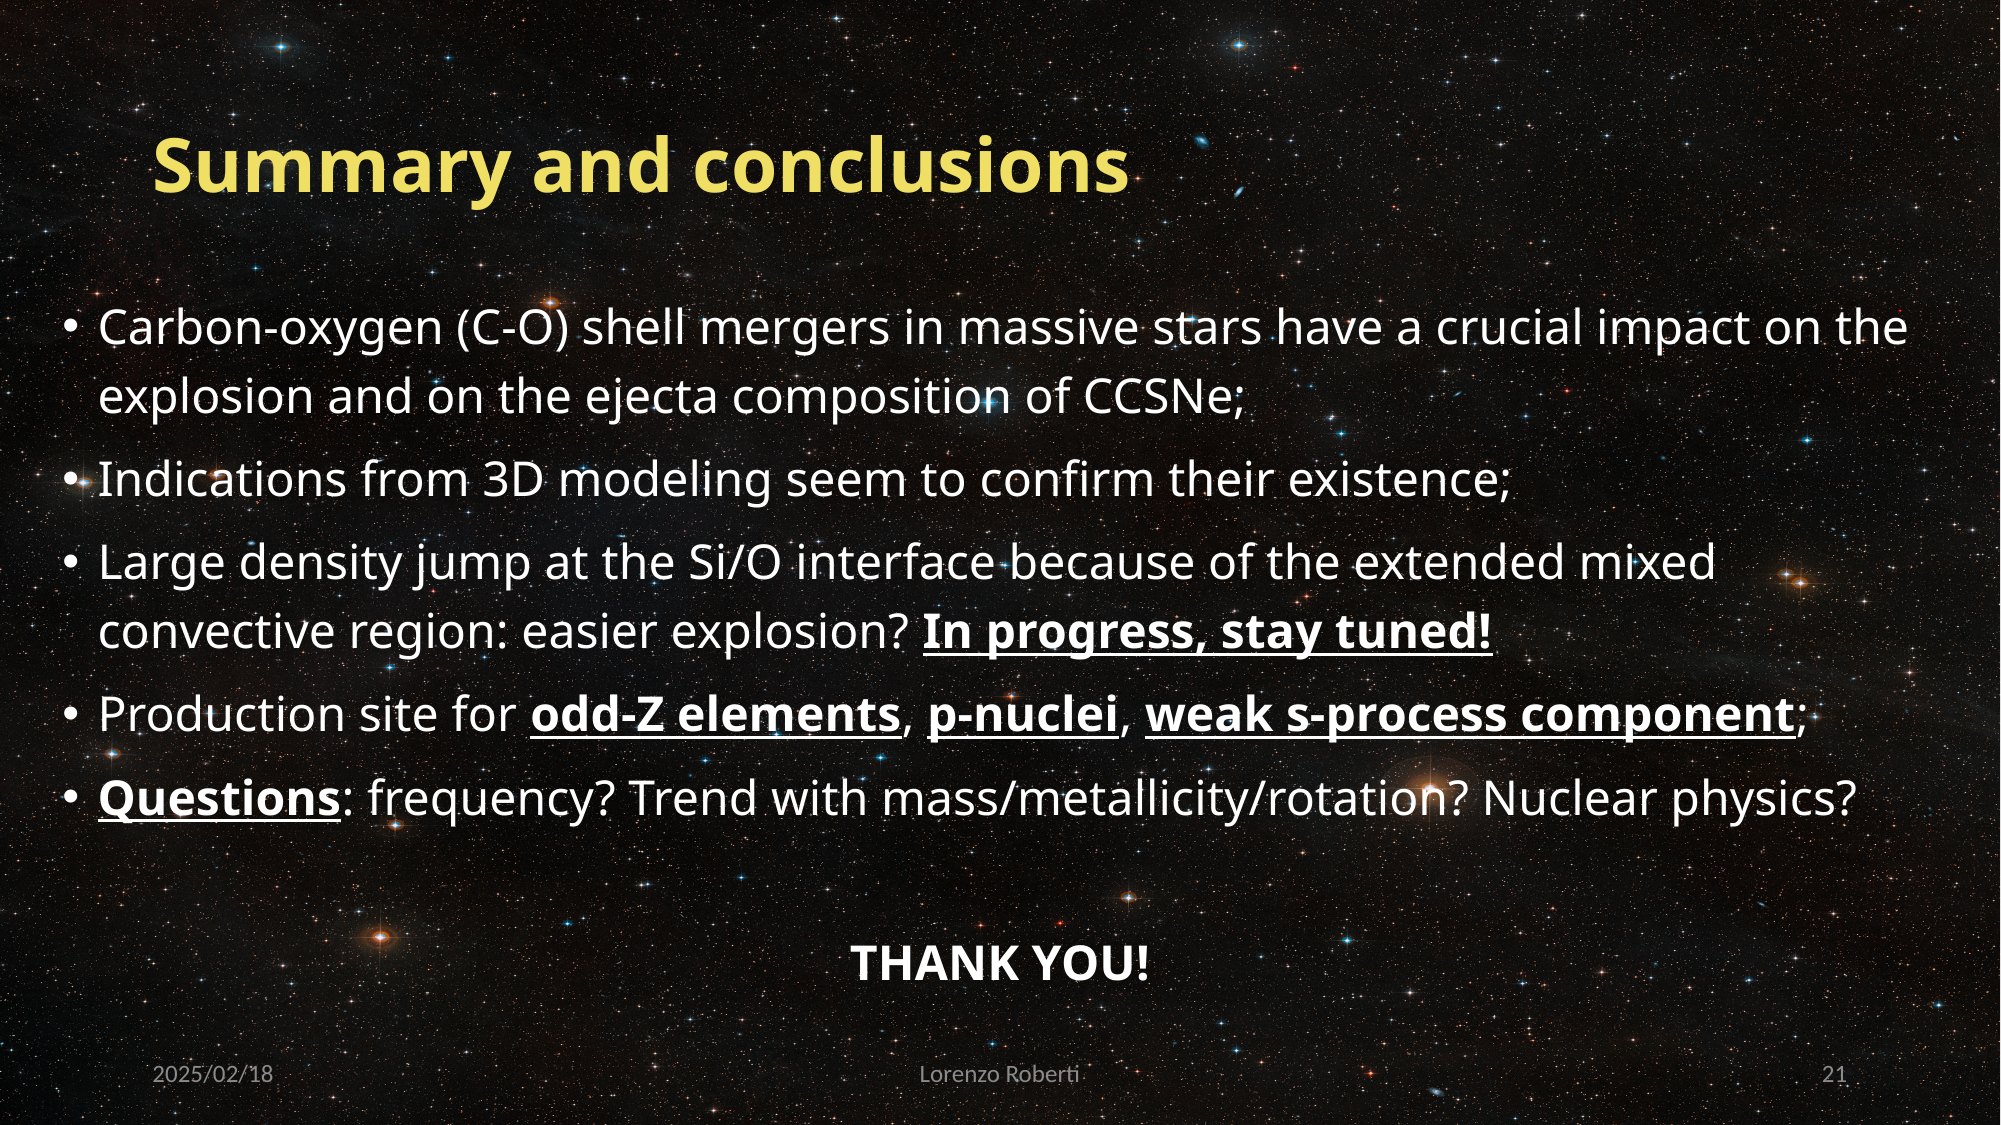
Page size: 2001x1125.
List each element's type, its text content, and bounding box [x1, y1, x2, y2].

picture [0, 0, 2001, 1125]
slide_number 20 [1412, 1042, 1863, 1103]
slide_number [137, 1042, 588, 1103]
title Summary and conclusions [137, 59, 1863, 277]
list Carbon-oxygen (C-O) shell mergers in massive stars have a crucial impact on the explosion and on the ejecta composition of CCSNe; Indications from 3D modeling seem to confirm their existence; Large density jump at the Si/O interface because of the extended mixed convective region: easier explosion? In progress, stay tuned! Production site for odd-Z elements, p-nuclei, weak s-process component; Questions: frequency? Trend with mass/metallicity/rotation? Nuclear physics? THANK YOU! [47, 277, 1953, 1009]
footer Lorenzo Roberti [662, 1042, 1338, 1103]
